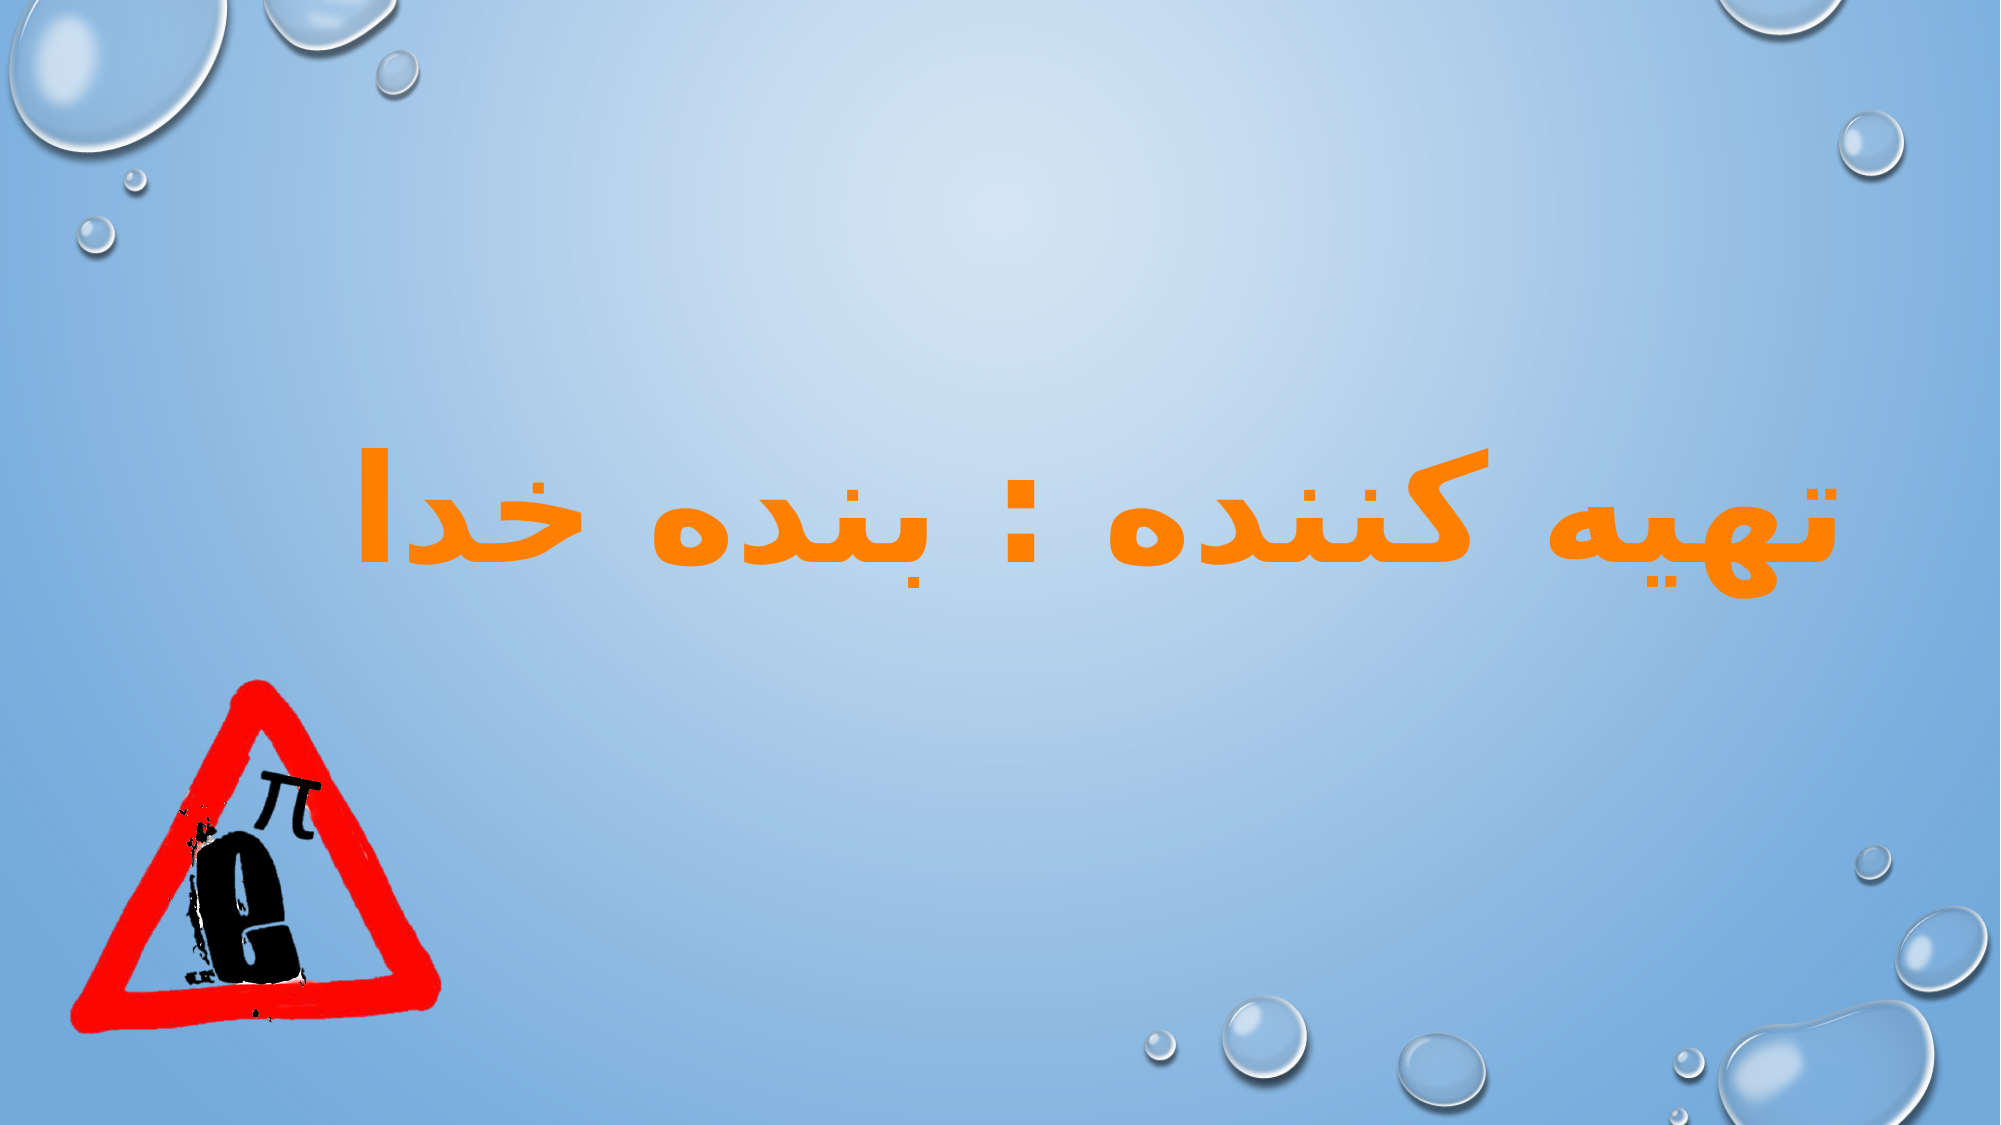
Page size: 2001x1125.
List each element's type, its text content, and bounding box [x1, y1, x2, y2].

picture [0, 0, 2000, 1125]
title تهیه کننده : بنده خدا [249, 473, 1950, 736]
